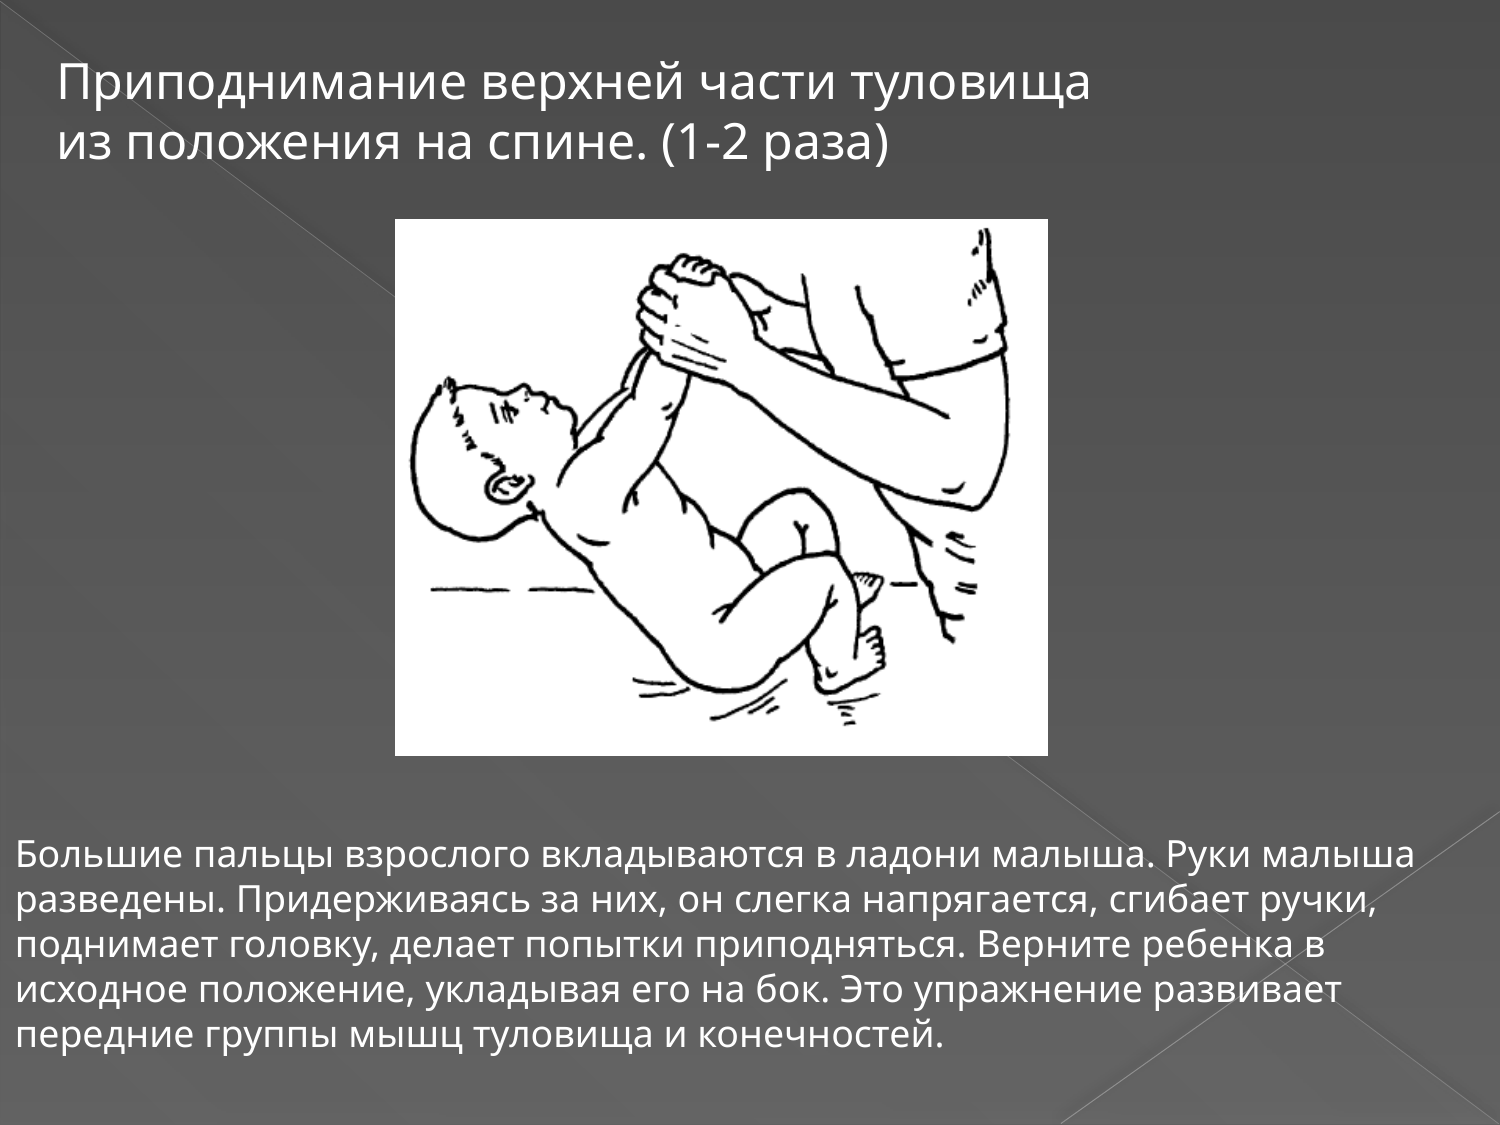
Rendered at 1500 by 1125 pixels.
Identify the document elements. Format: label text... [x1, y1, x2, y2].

picture [395, 219, 1048, 757]
text_box Приподнимание верхней части туловища из положения на спине. (1-2 раза) [41, 42, 1167, 178]
text_box Большие пальцы взрослого вкладываются в ладони малыша. Руки малыша разведены. Придерживаясь за них, он слегка напрягается, сгибает ручки, поднимает головку, делает попытки приподняться. Верните ребенка в исходное положение, укладывая его на бок. Это упражнение развивает передние группы мышц туловища и конечностей. [0, 822, 1500, 1062]
